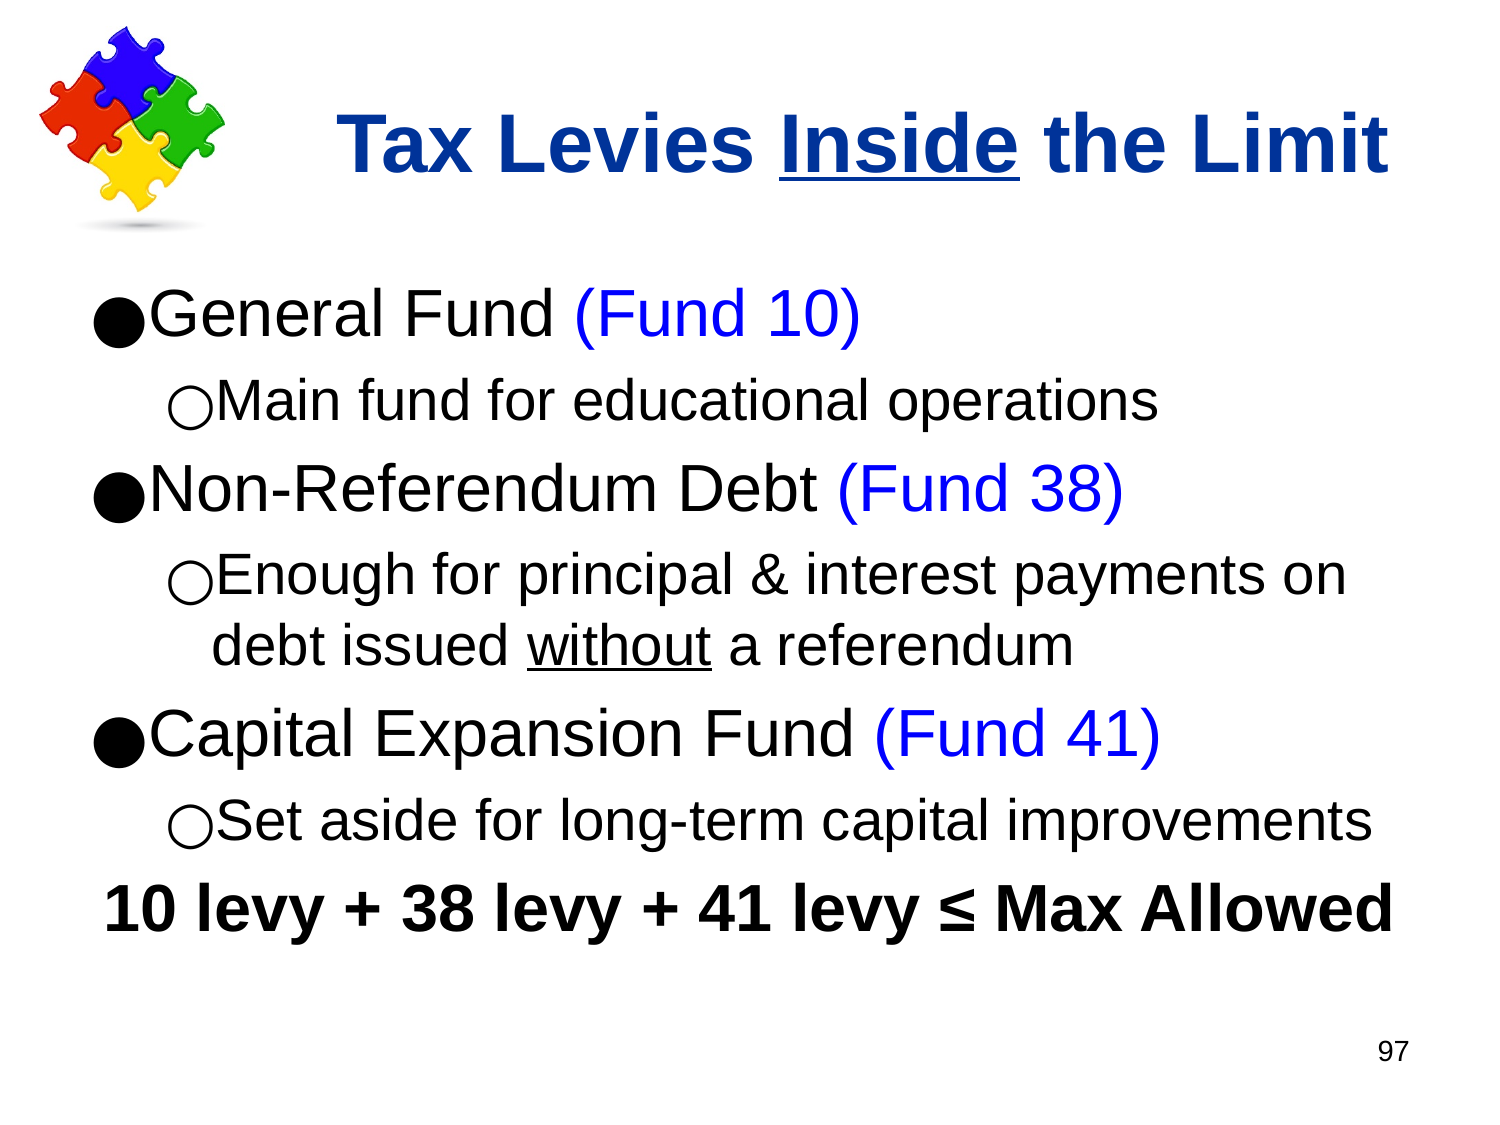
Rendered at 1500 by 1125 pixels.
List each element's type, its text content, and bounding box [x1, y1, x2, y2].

slide_number 97 [1074, 1024, 1425, 1103]
picture [39, 25, 226, 233]
title Tax Levies Inside the Limit [301, 45, 1425, 233]
list General Fund (Fund 10) Main fund for educational operations Non-Referendum Debt (Fund 38) Enough for principal & interest payments on debt issued without a referendum Capital Expansion Fund (Fund 41) Set aside for long-term capital improvements 10 levy + 38 levy + 41 levy ≤ Max Allowed [75, 262, 1425, 1005]
